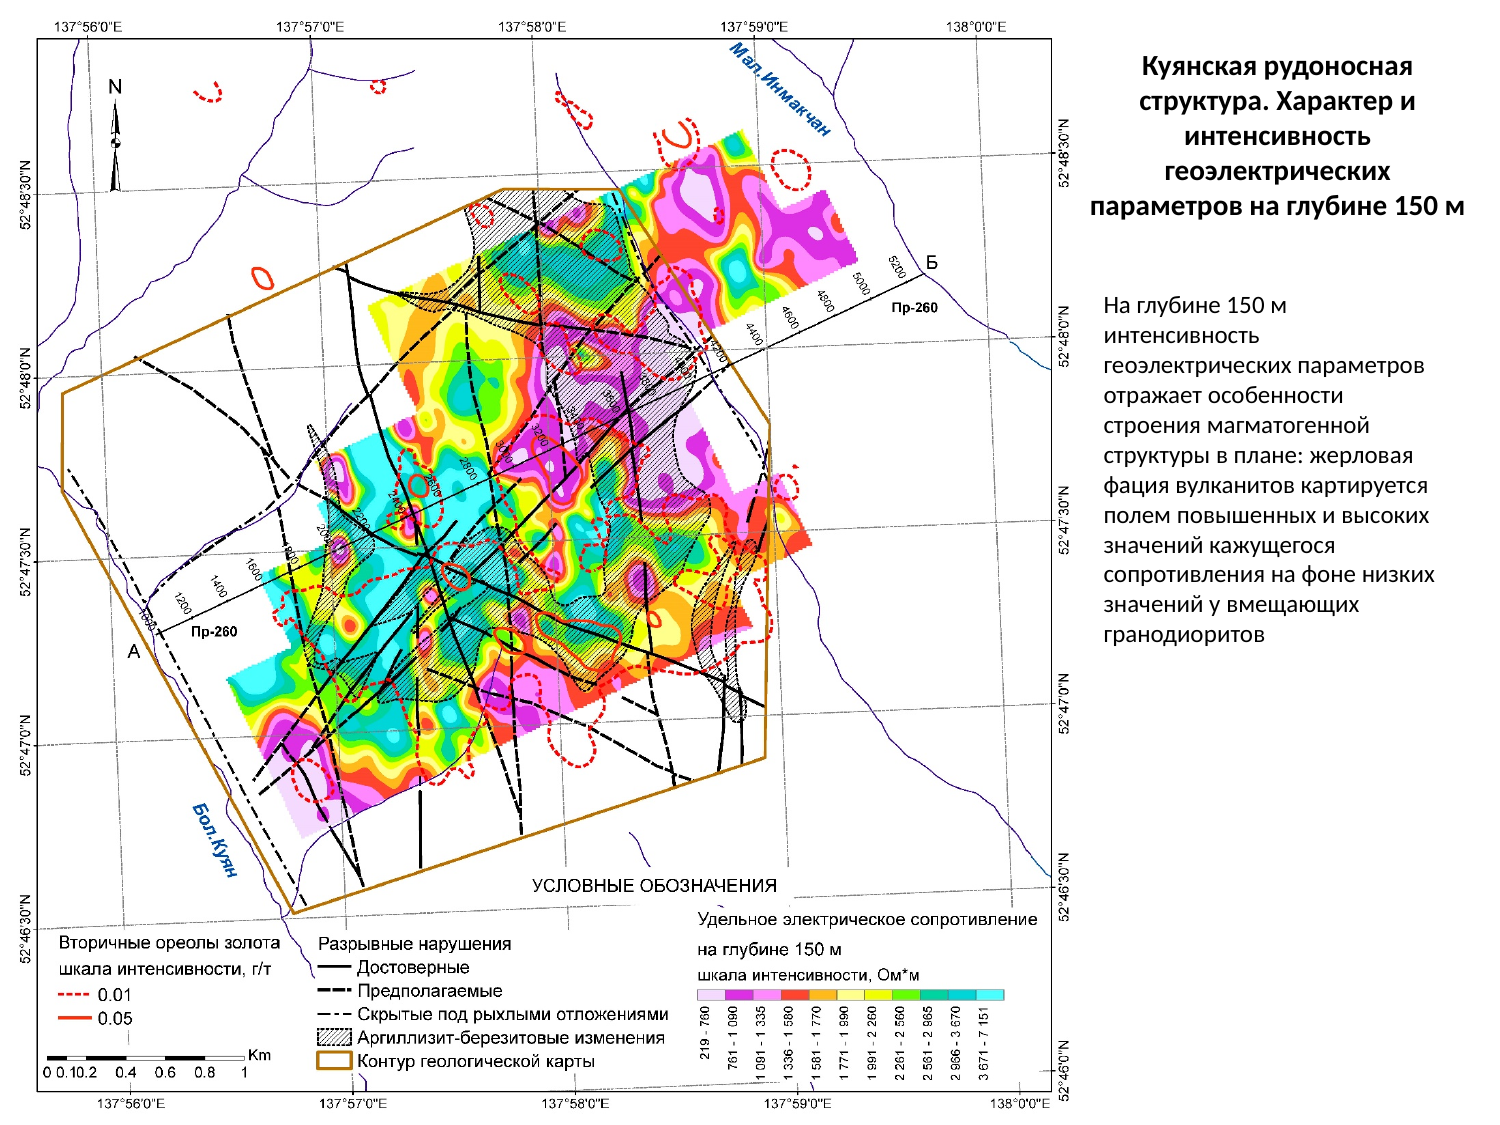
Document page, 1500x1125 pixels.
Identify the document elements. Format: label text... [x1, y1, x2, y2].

text_box На глубине 150 м интенсивность геоэлектрических параметров отражает особенности строения магматогенной структуры в плане: жерловая фация вулканитов картируется полем повышенных и высоких значений кажущегося сопротивления на фоне низких значений у вмещающих гранодиоритов [1088, 281, 1459, 656]
picture [0, 0, 1086, 1125]
text_box Куянская рудоносная структура. Характер и интенсивность геоэлектрических параметров на глубине 150 м [1086, 38, 1482, 229]
